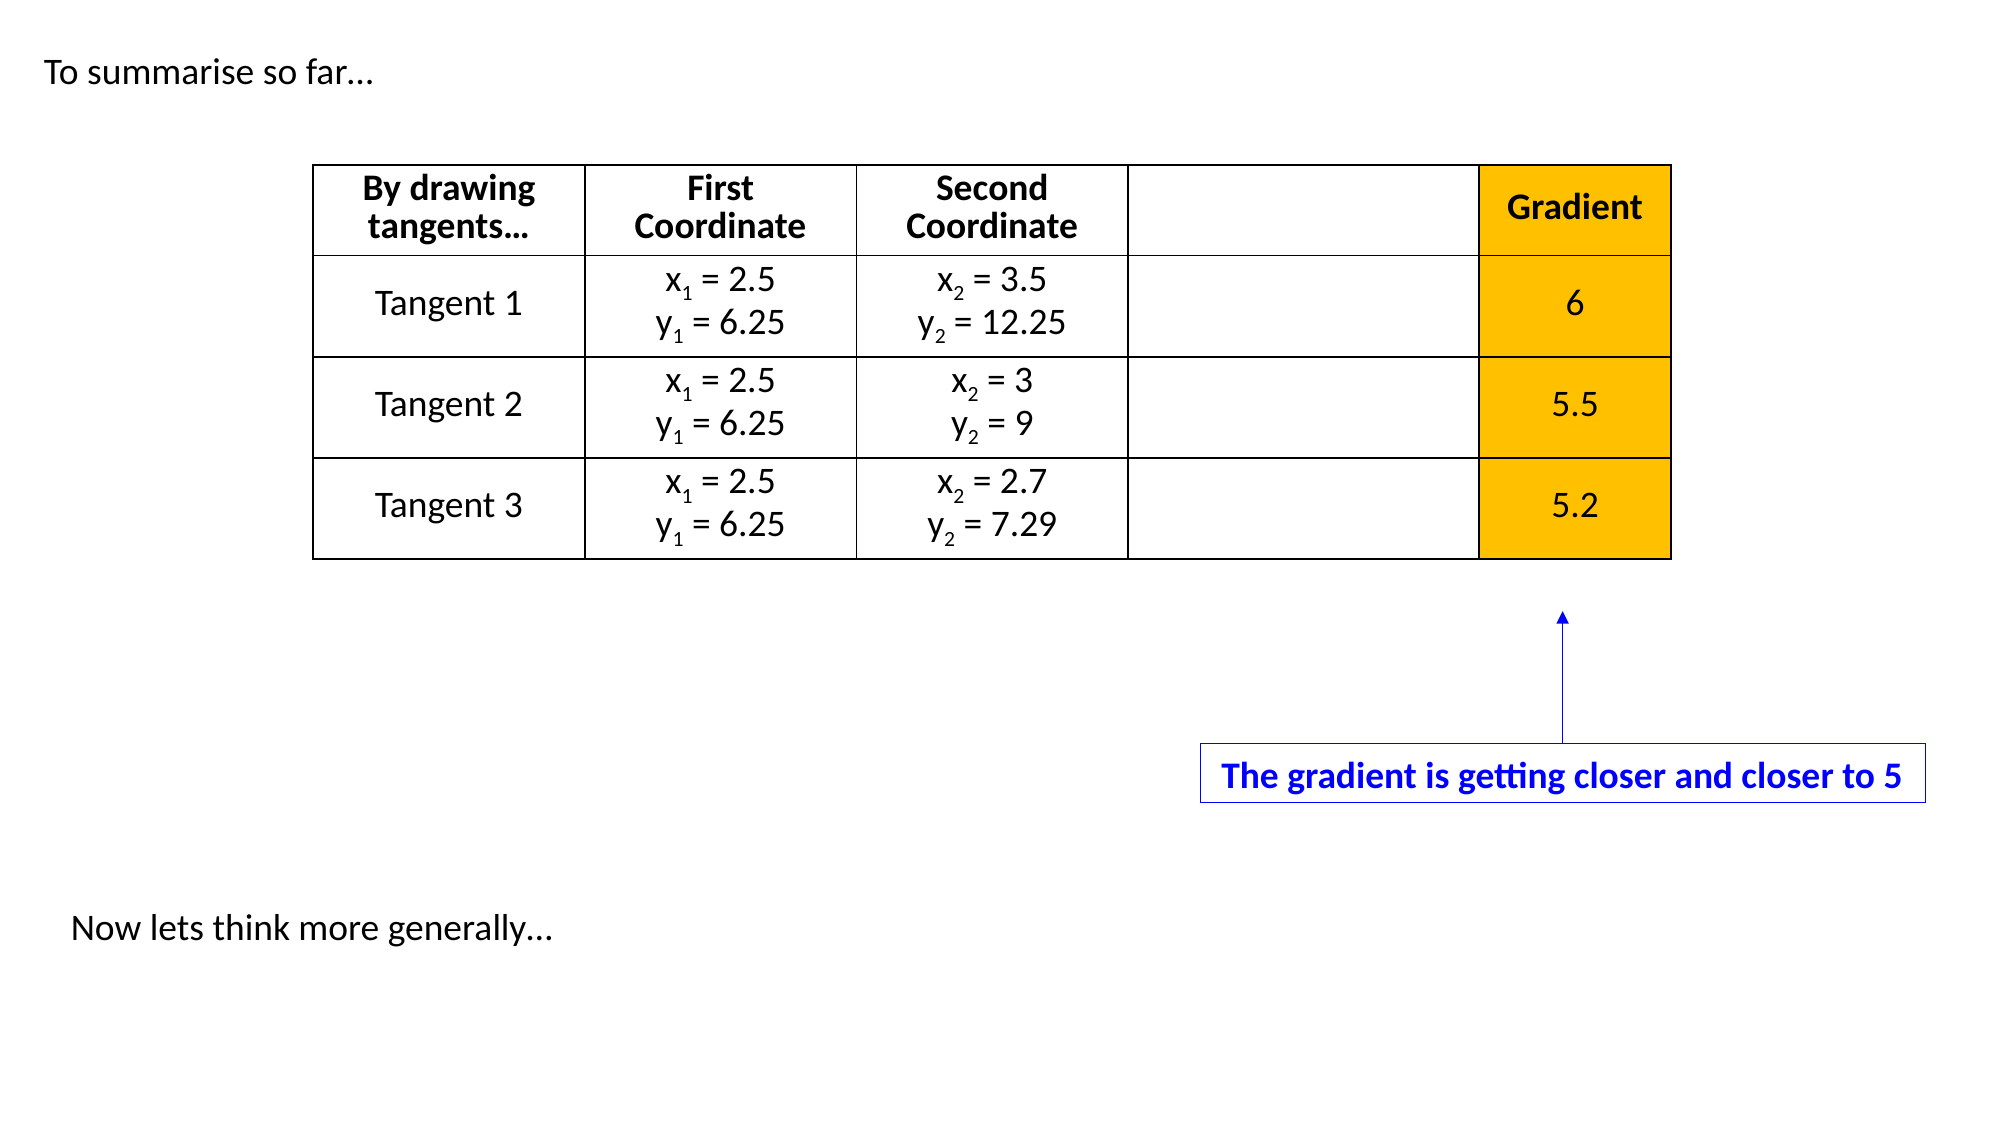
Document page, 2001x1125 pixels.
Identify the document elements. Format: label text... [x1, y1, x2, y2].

text_box To summarise so far… [29, 40, 448, 100]
text_box Now lets think more generally… [55, 895, 990, 956]
text_box The gradient is getting closer and closer to 5 [1200, 743, 1926, 803]
